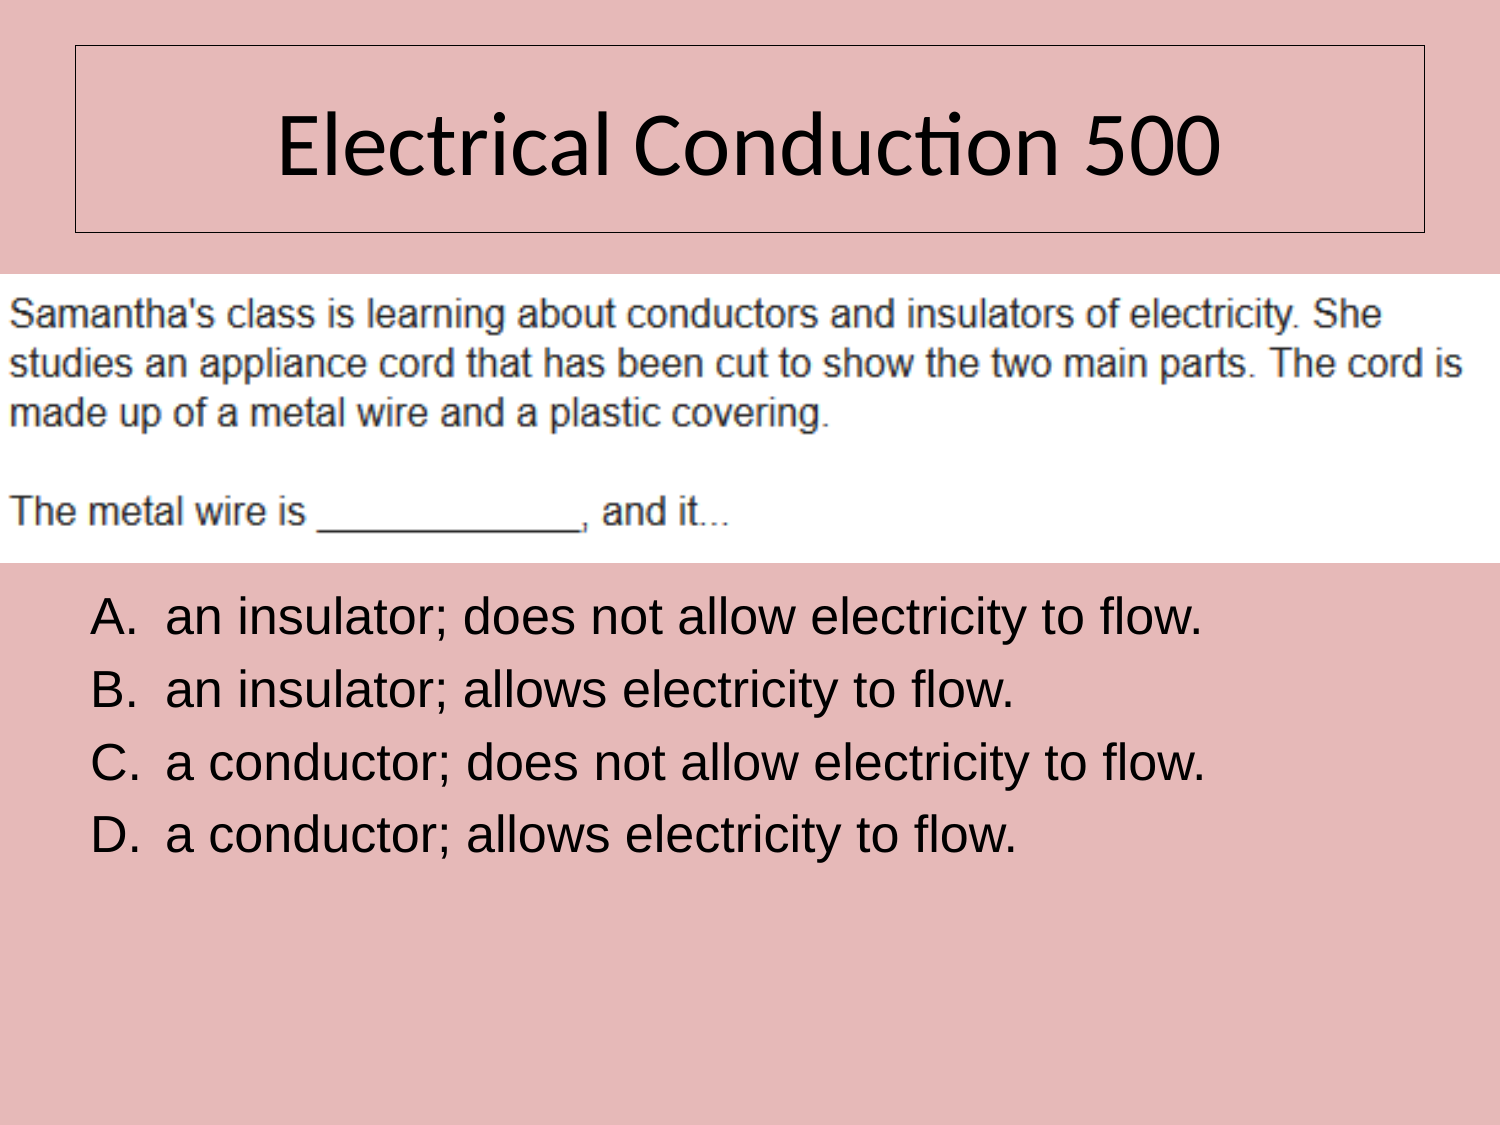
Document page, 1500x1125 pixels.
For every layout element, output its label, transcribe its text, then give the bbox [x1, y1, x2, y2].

title Electrical Conduction 500 [75, 45, 1425, 233]
list an insulator; does not allow electricity to flow. an insulator; allows electricity to flow. a conductor; does not allow electricity to flow. a conductor; allows electricity to flow. [75, 575, 1425, 1005]
picture [0, 274, 1500, 563]
